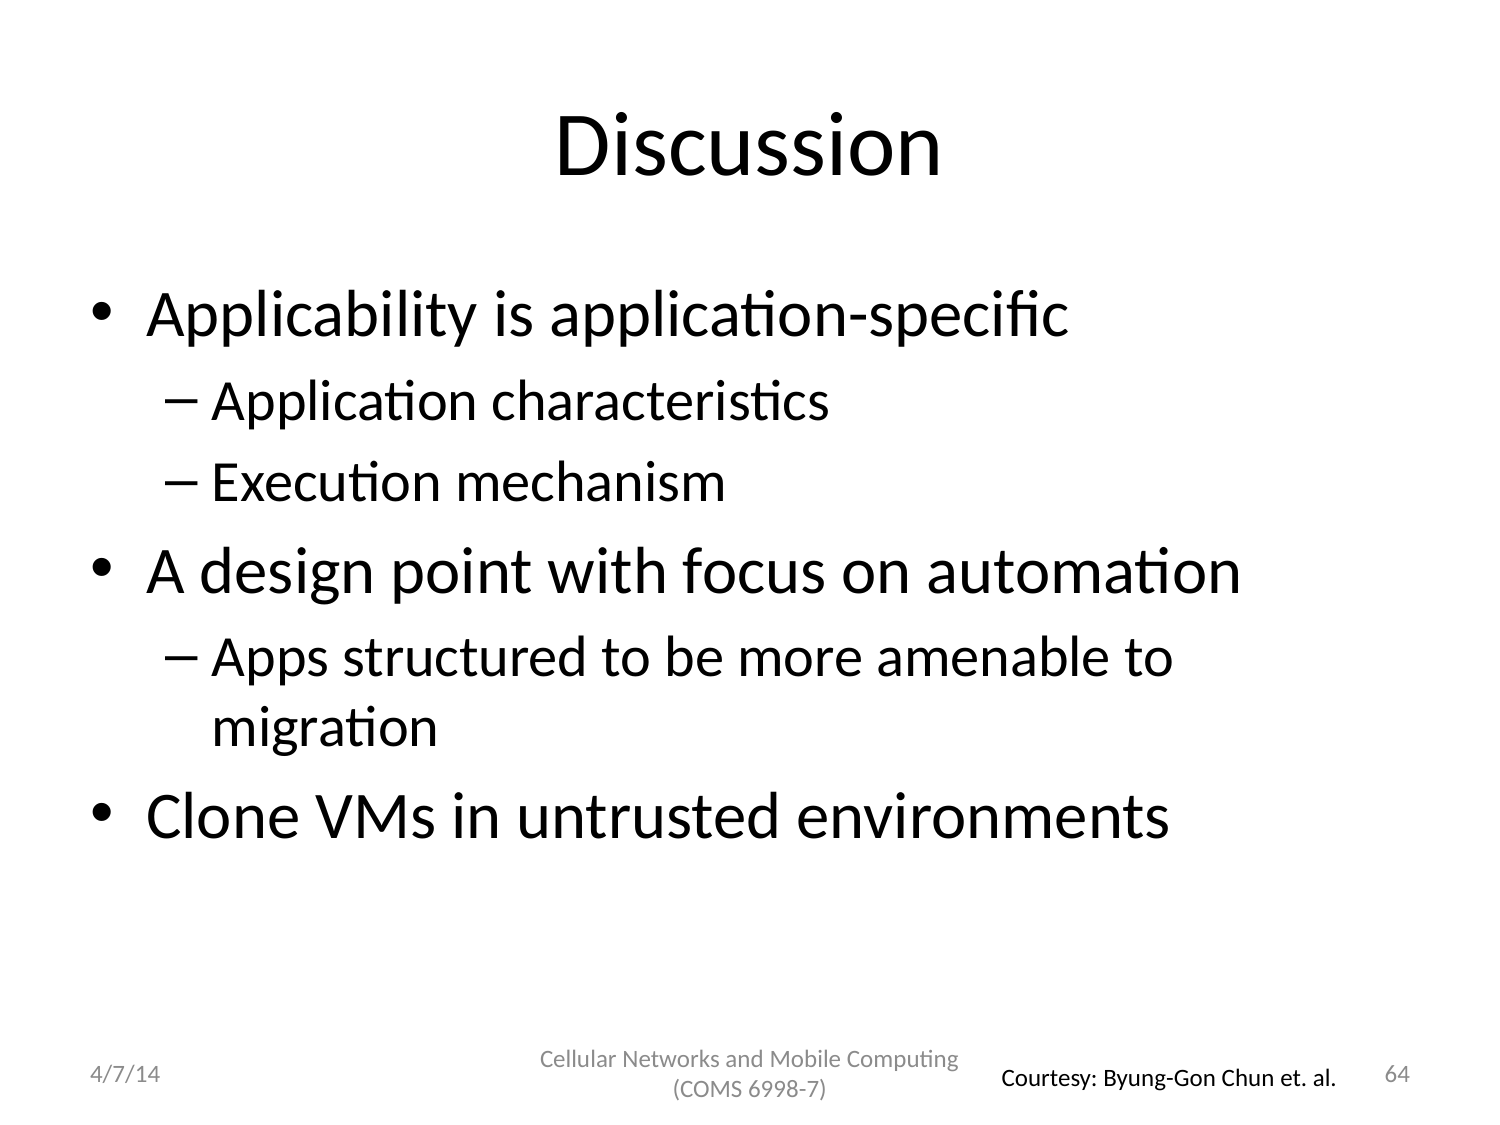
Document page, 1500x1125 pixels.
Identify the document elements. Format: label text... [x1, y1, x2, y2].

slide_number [75, 1042, 425, 1103]
list Applicability is application-specific Application characteristics Execution mechanism A design point with focus on automation Apps structured to be more amenable to migration Clone VMs in untrusted environments [75, 262, 1425, 1005]
footer Cellular Networks and Mobile Computing (COMS 6998-7) [512, 1042, 988, 1103]
slide_number 64 [1074, 1042, 1425, 1103]
title Discussion [75, 45, 1425, 233]
text_box Courtesy: Byung-Gon Chun et. al. [986, 1054, 1358, 1100]
